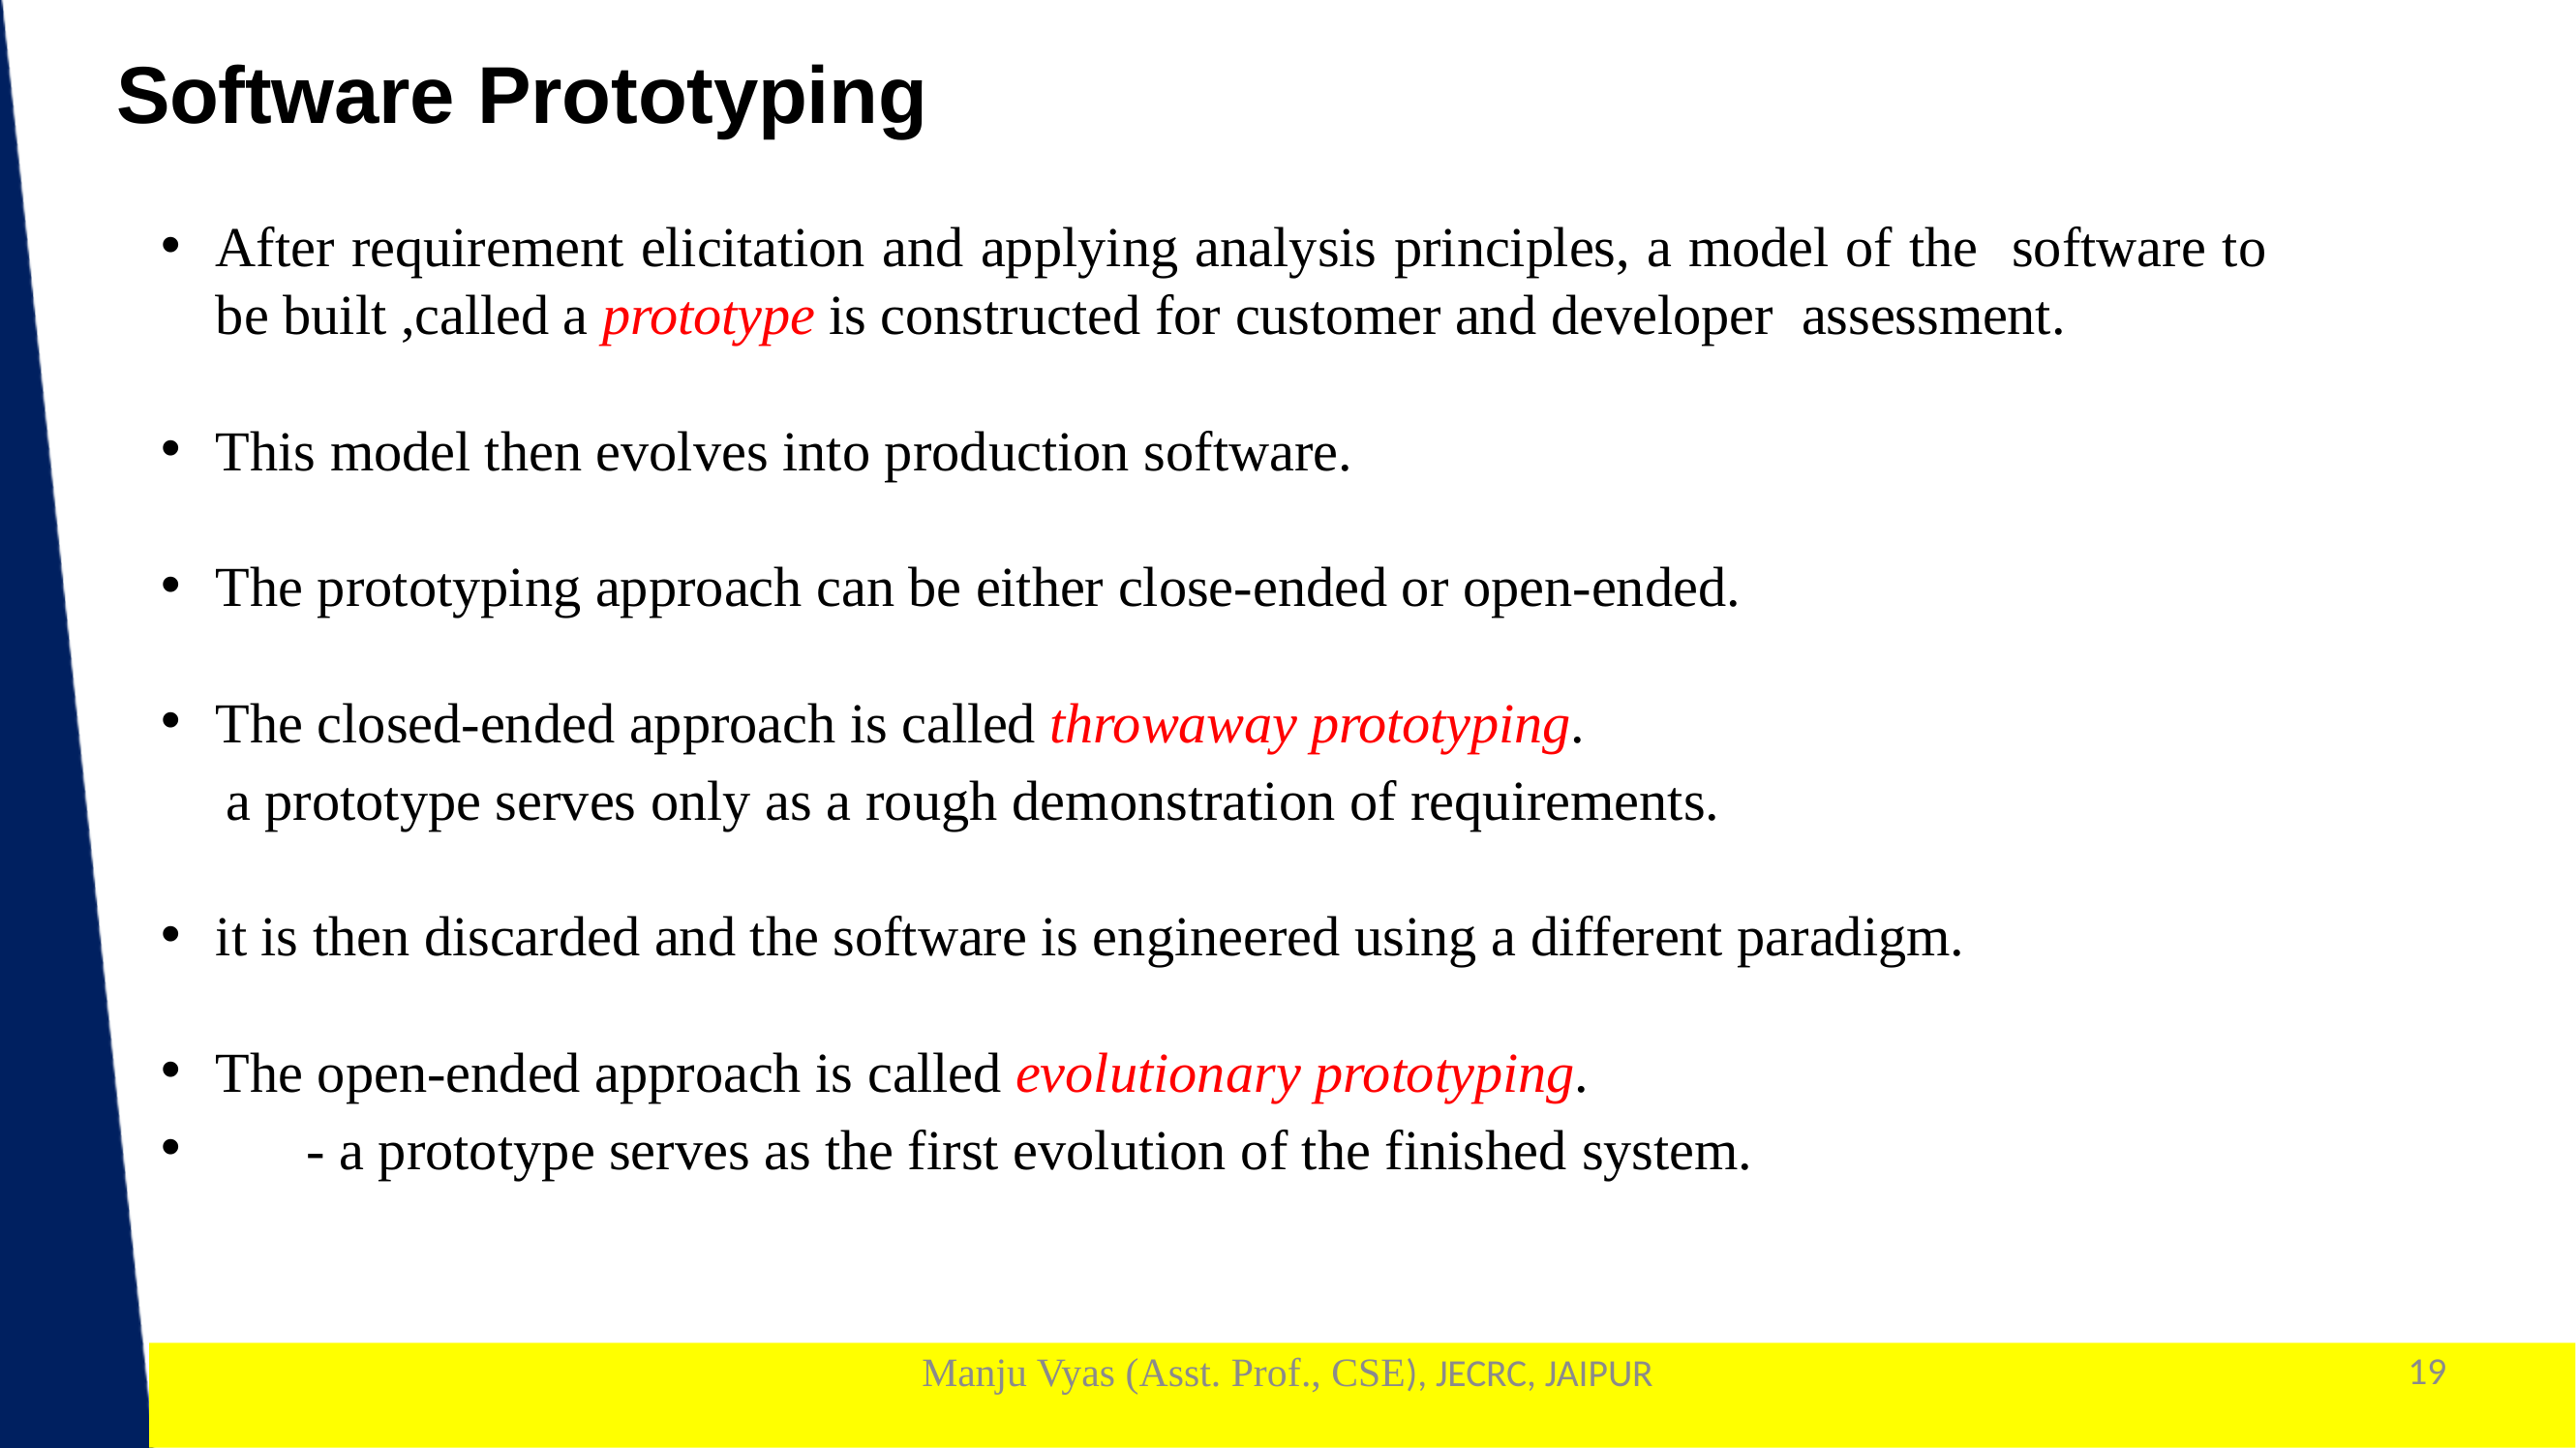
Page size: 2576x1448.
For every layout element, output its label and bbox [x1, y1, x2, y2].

text_box [0, 0, 2576, 1448]
